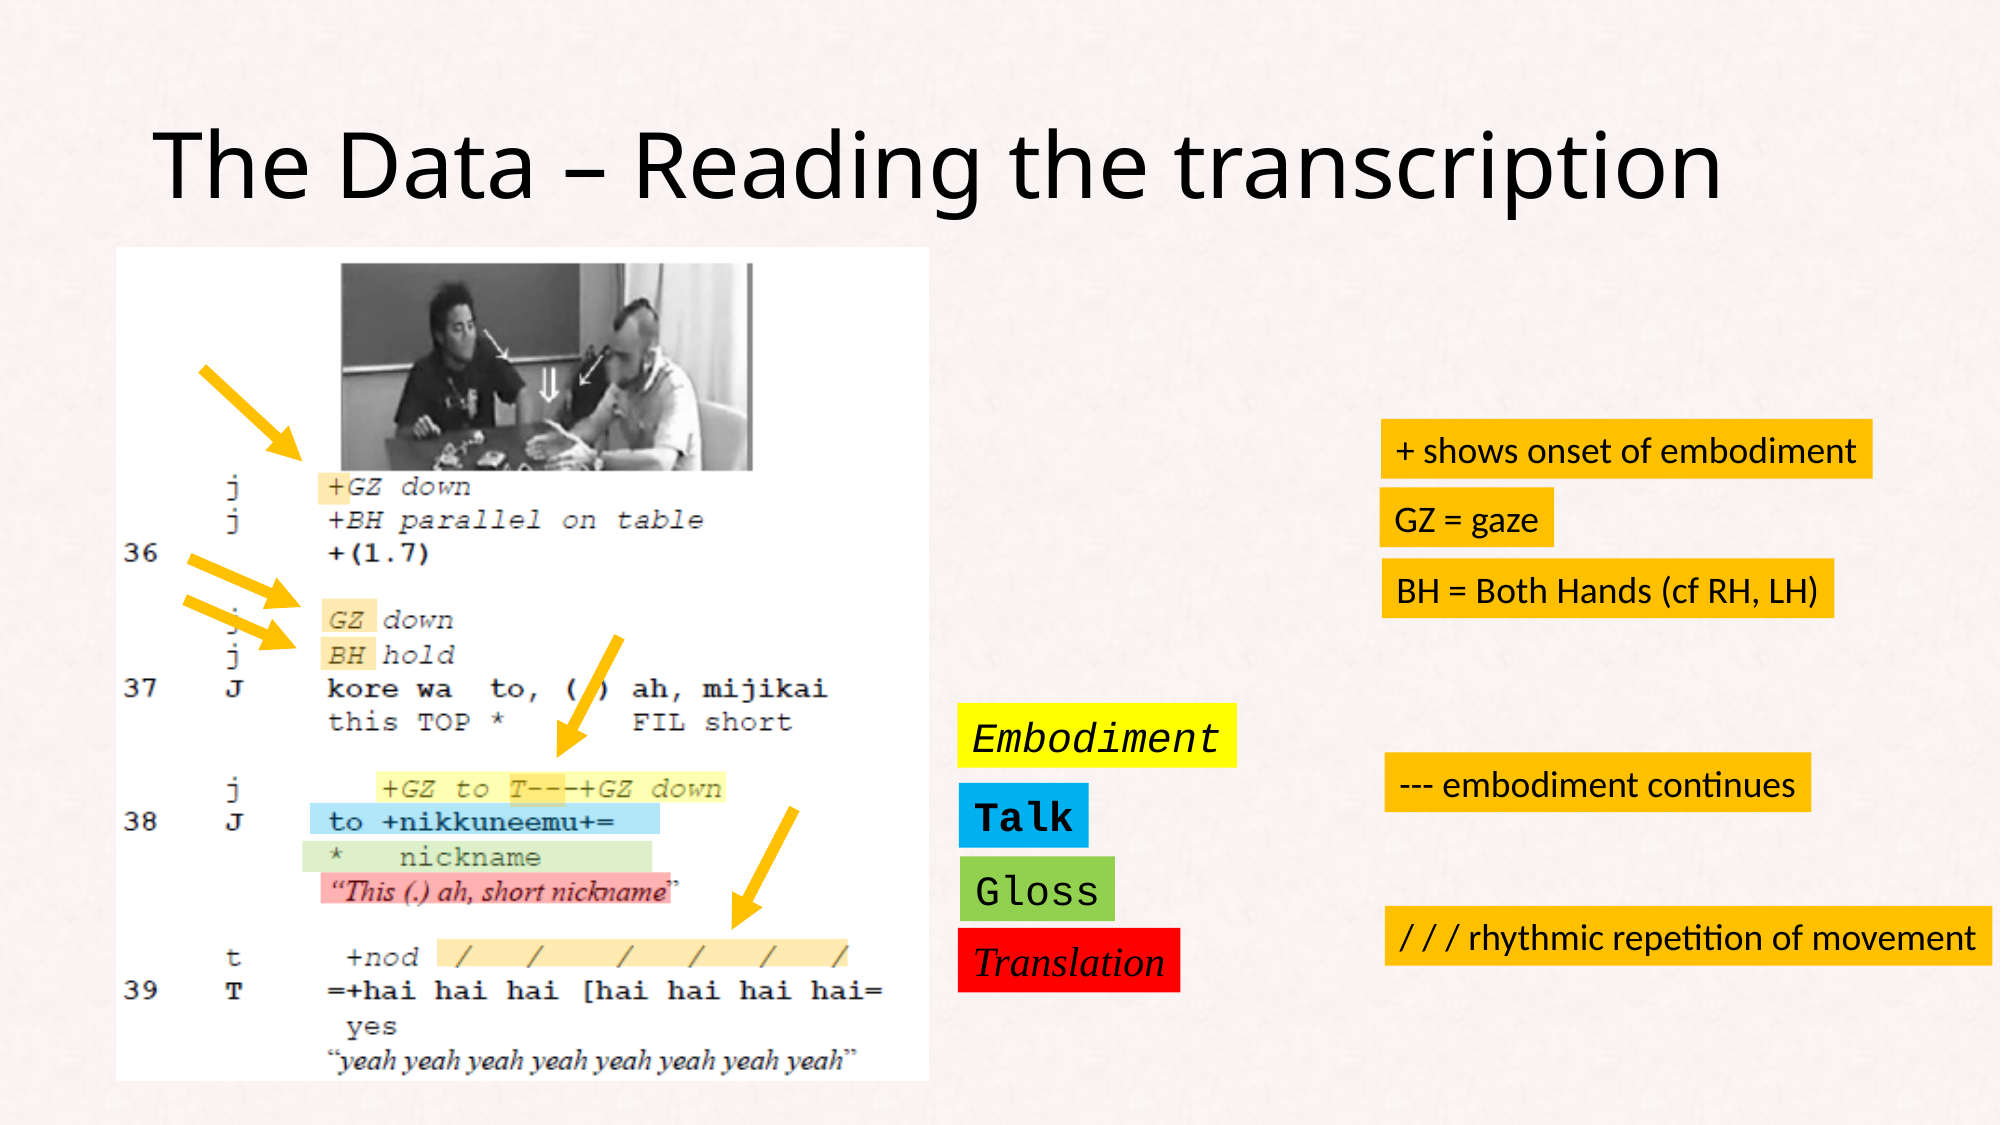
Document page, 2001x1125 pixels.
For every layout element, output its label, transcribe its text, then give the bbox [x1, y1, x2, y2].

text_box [556, 636, 620, 759]
text_box BH = Both Hands (cf RH, LH) [1381, 558, 1835, 619]
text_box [184, 599, 297, 649]
text_box Gloss [960, 856, 1115, 922]
title The Data – Reading the transcription [137, 59, 1863, 278]
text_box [202, 368, 303, 462]
text_box Talk [958, 782, 1089, 848]
text_box GZ = gaze [1379, 487, 1555, 548]
text_box + shows onset of embodiment [1381, 418, 1873, 479]
text_box / / / rhythmic repetition of movement [1384, 905, 1993, 966]
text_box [189, 558, 302, 607]
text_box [731, 808, 795, 930]
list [116, 246, 930, 1081]
text_box Embodiment [957, 702, 1237, 768]
text_box --- embodiment continues [1384, 752, 1812, 813]
text_box Translation [957, 927, 1181, 993]
